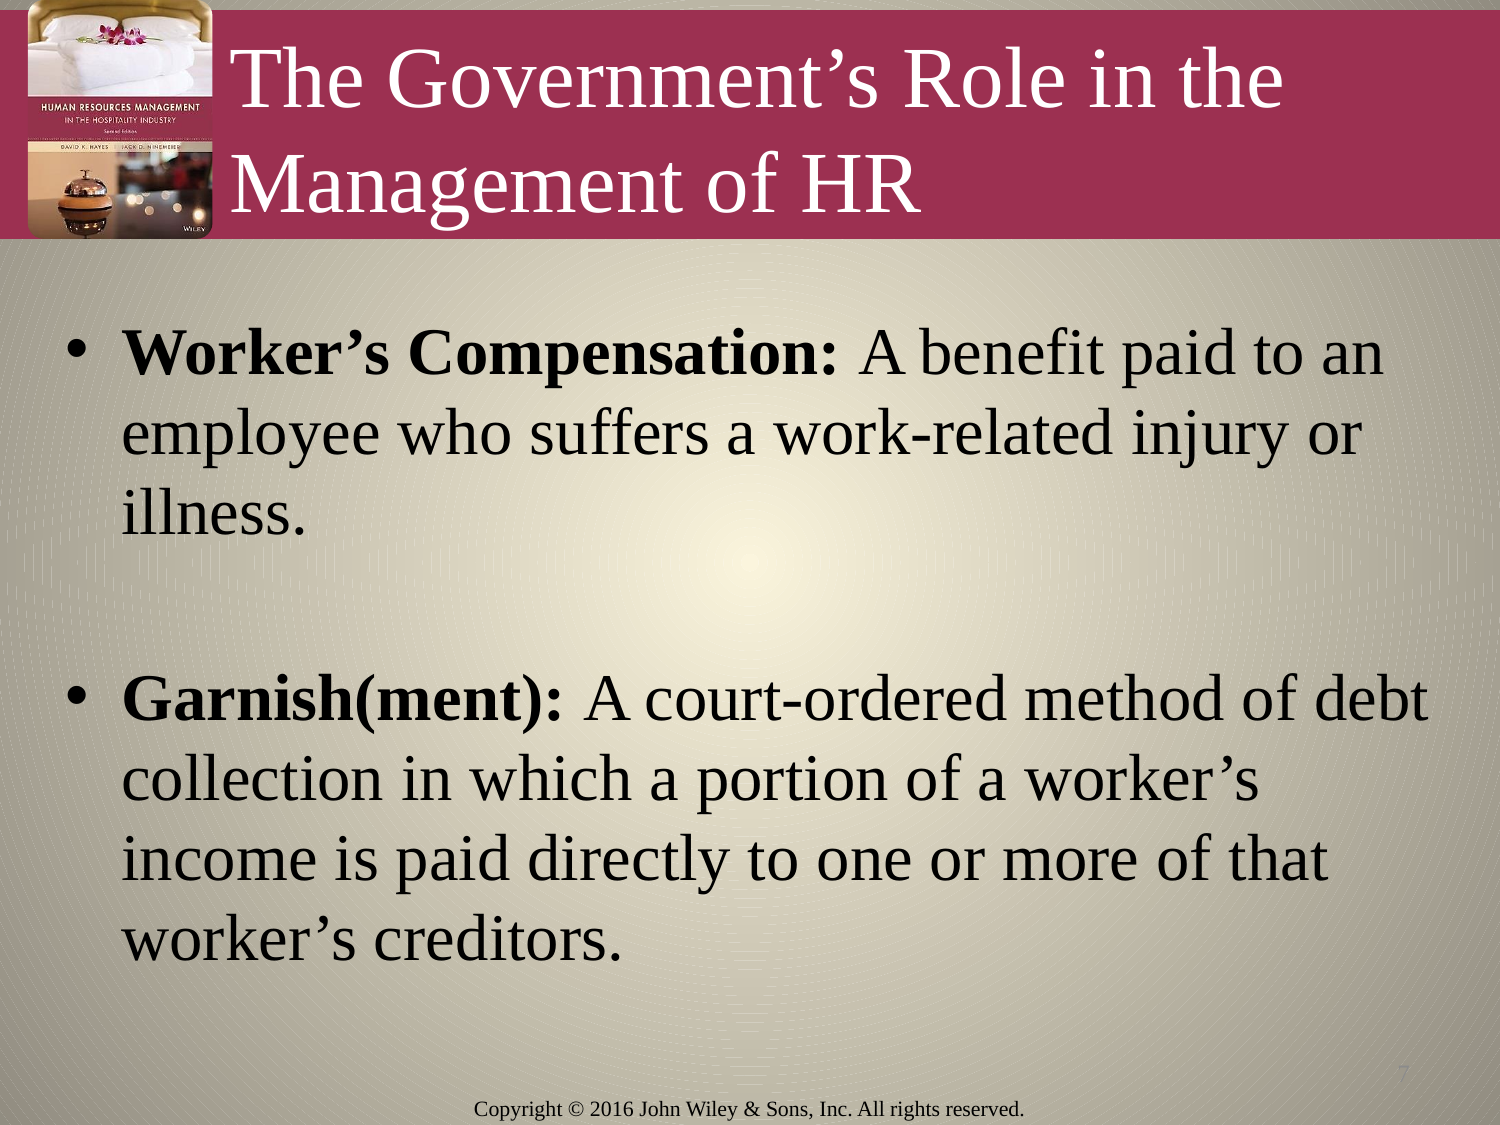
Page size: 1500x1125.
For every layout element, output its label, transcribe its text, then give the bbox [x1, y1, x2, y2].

slide_number 7 [1074, 1042, 1425, 1103]
title The Government’s Role in the Management of HR [214, 12, 1500, 238]
list Worker’s Compensation: A benefit paid to an employee who suffers a work-related injury or illness. Garnish(ment): A court-ordered method of debt collection in which a portion of a worker’s income is paid directly to one or more of that worker’s creditors. [50, 299, 1450, 1005]
picture [27, 0, 213, 239]
